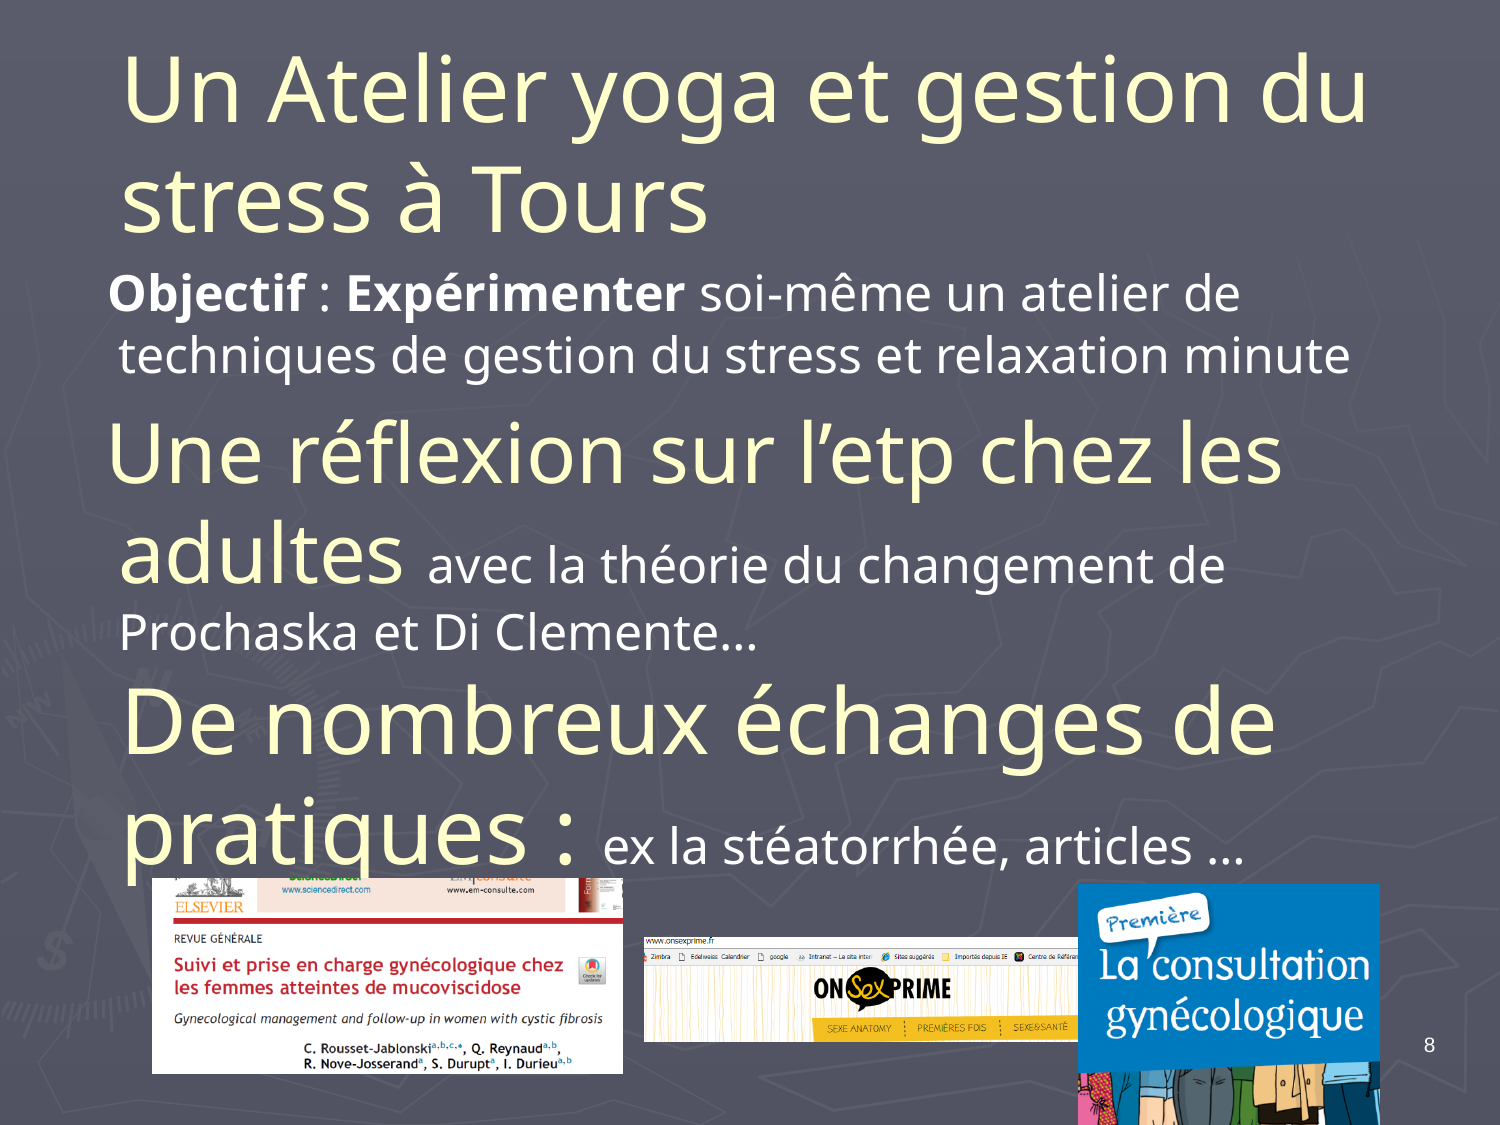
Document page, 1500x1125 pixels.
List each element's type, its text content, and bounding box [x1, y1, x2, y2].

list Objectif : Expérimenter soi-même un atelier de techniques de gestion du stress et relaxation minute Une réflexion sur l’etp chez les adultes avec la théorie du changement de Prochaska et Di Clemente… [46, 245, 1449, 872]
title Un Atelier yoga et gestion du stress à Tours [105, 46, 1460, 235]
text_box De nombreux échanges de pratiques : ex la stéatorrhée, articles … [105, 679, 1460, 926]
picture [1375, 1089, 1380, 1125]
picture [152, 878, 623, 1074]
slide_number 8 [1383, 1024, 1451, 1103]
picture [644, 883, 1380, 1125]
